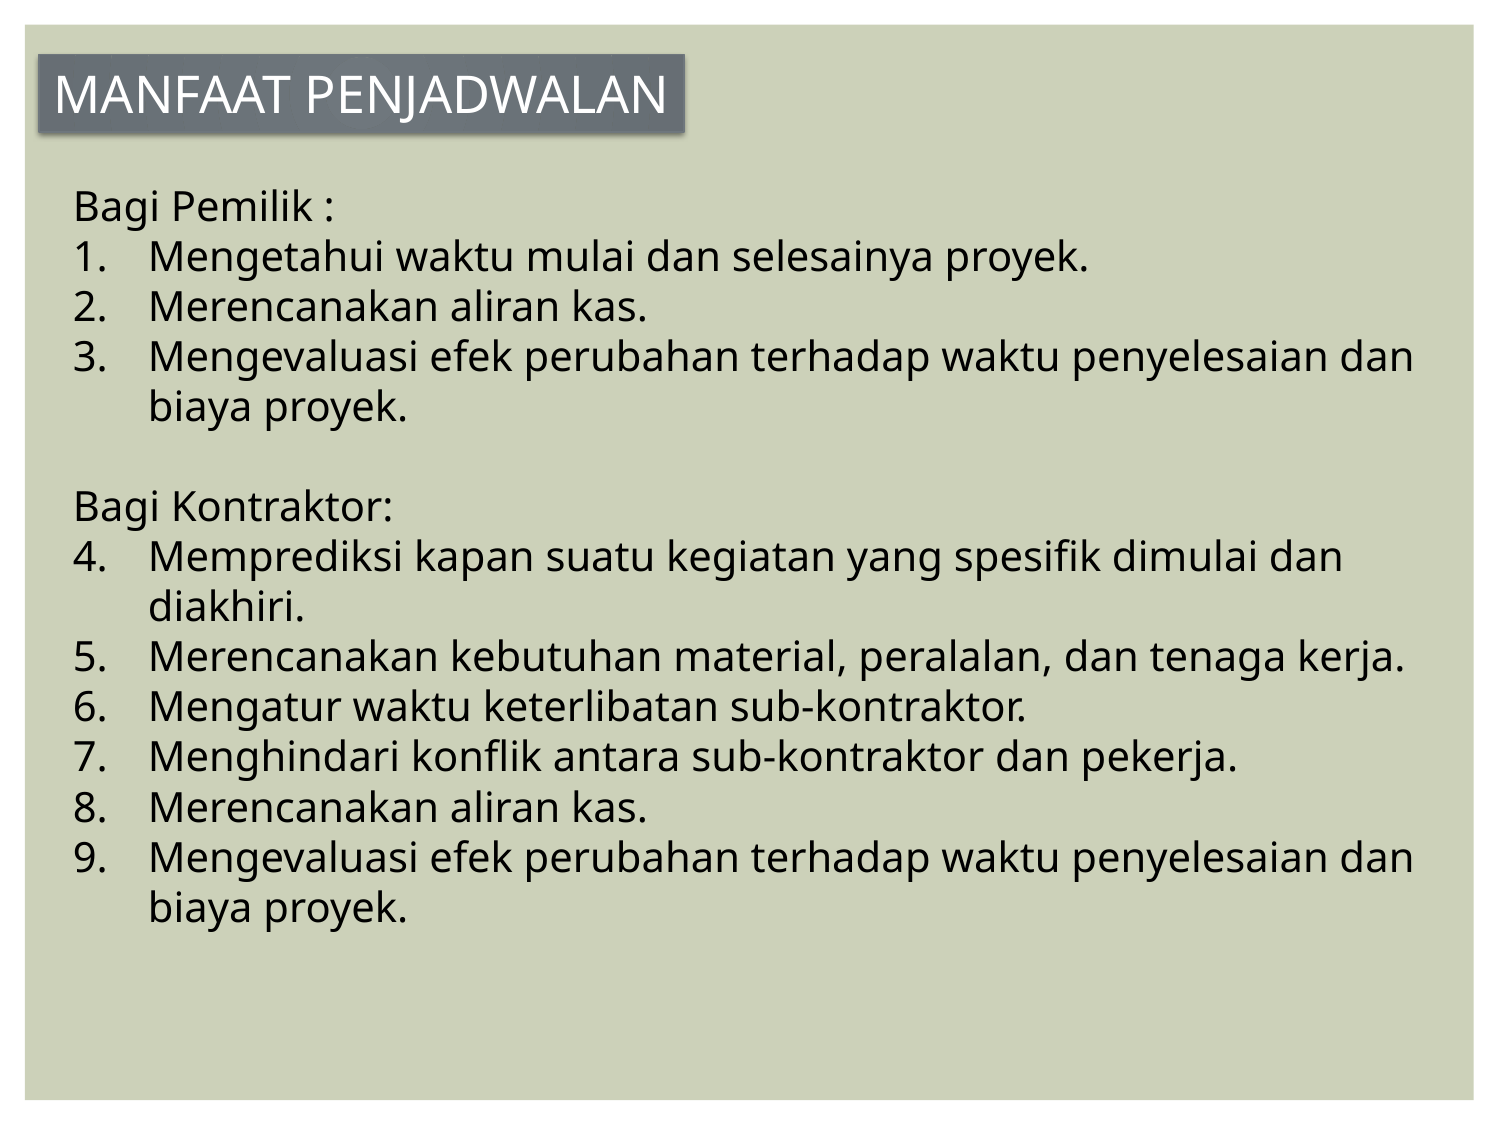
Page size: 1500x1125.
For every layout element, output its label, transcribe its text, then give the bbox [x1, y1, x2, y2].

text_box Bagi Pemilik : Mengetahui waktu mulai dan selesainya proyek. Merencanakan aliran kas. Mengevaluasi efek perubahan terhadap waktu penyelesaian dan biaya proyek. Bagi Kontraktor: Memprediksi kapan suatu kegiatan yang spesifik dimulai dan diakhiri. Merencanakan kebutuhan material, peralalan, dan tenaga kerja. Mengatur waktu keterlibatan sub-kontraktor. Menghindari konflik antara sub-kontraktor dan pekerja. Merencanakan aliran kas. Mengevaluasi efek perubahan terhadap waktu penyelesaian dan biaya proyek. [58, 172, 1459, 938]
text_box MANFAAT PENJADWALAN [38, 54, 685, 133]
